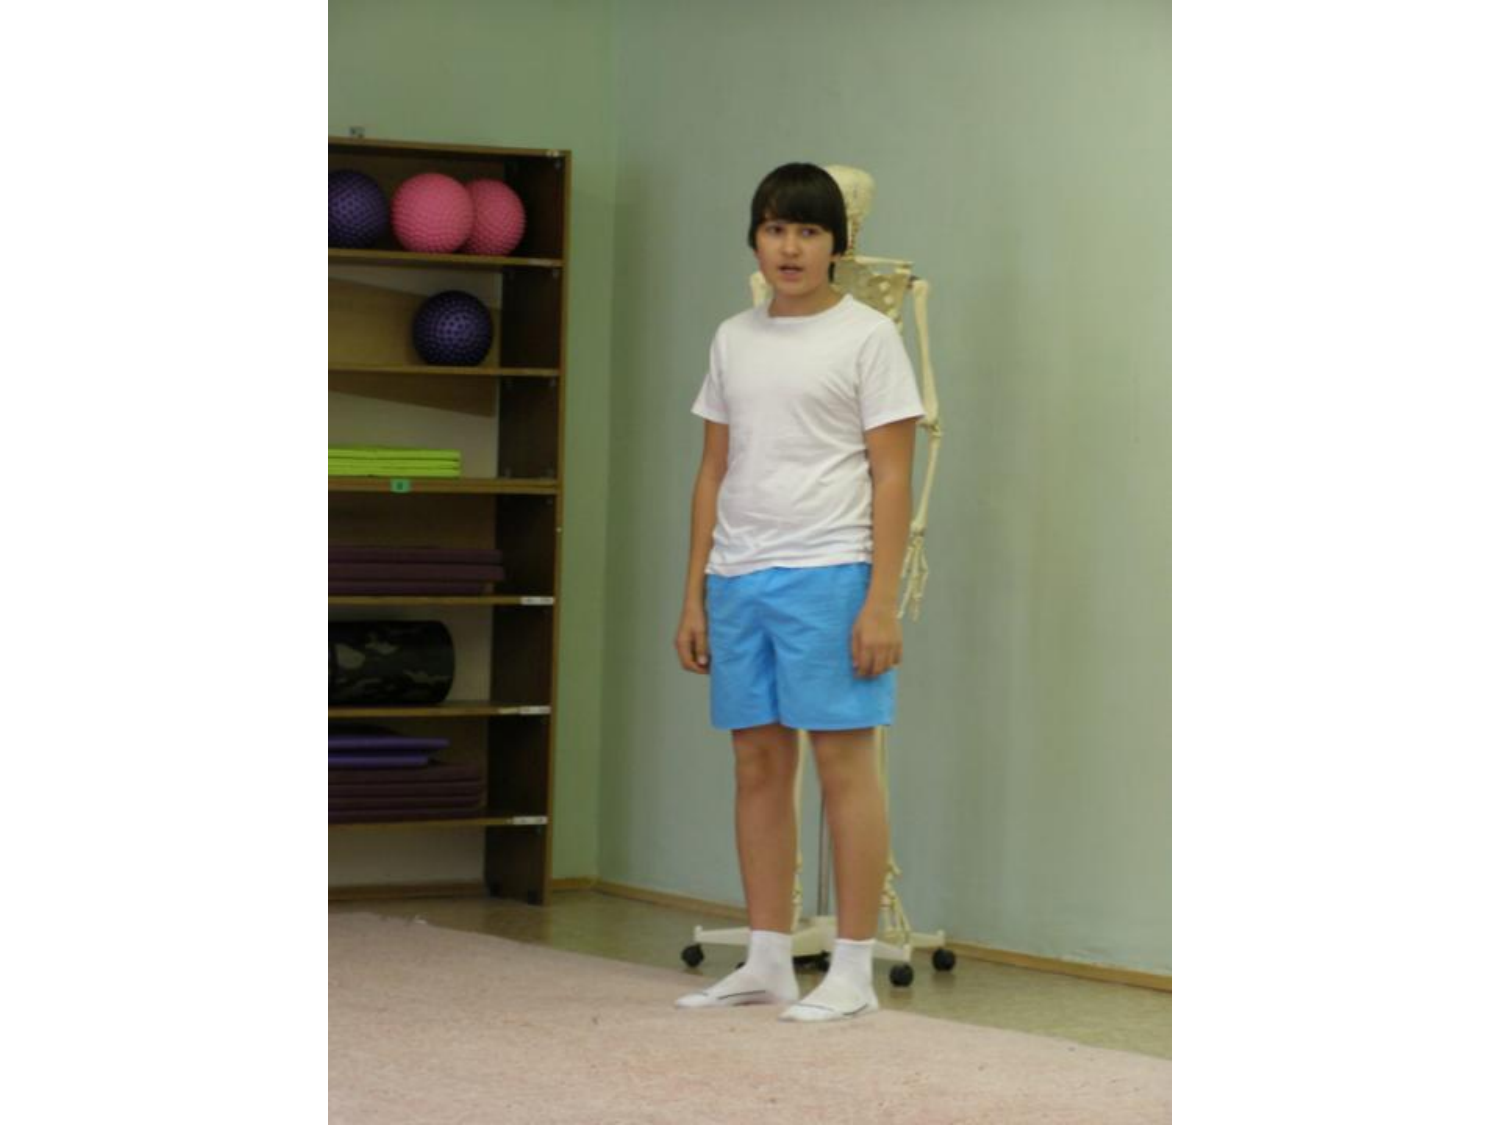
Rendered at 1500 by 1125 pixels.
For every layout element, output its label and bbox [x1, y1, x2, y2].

picture [327, 0, 1173, 1125]
